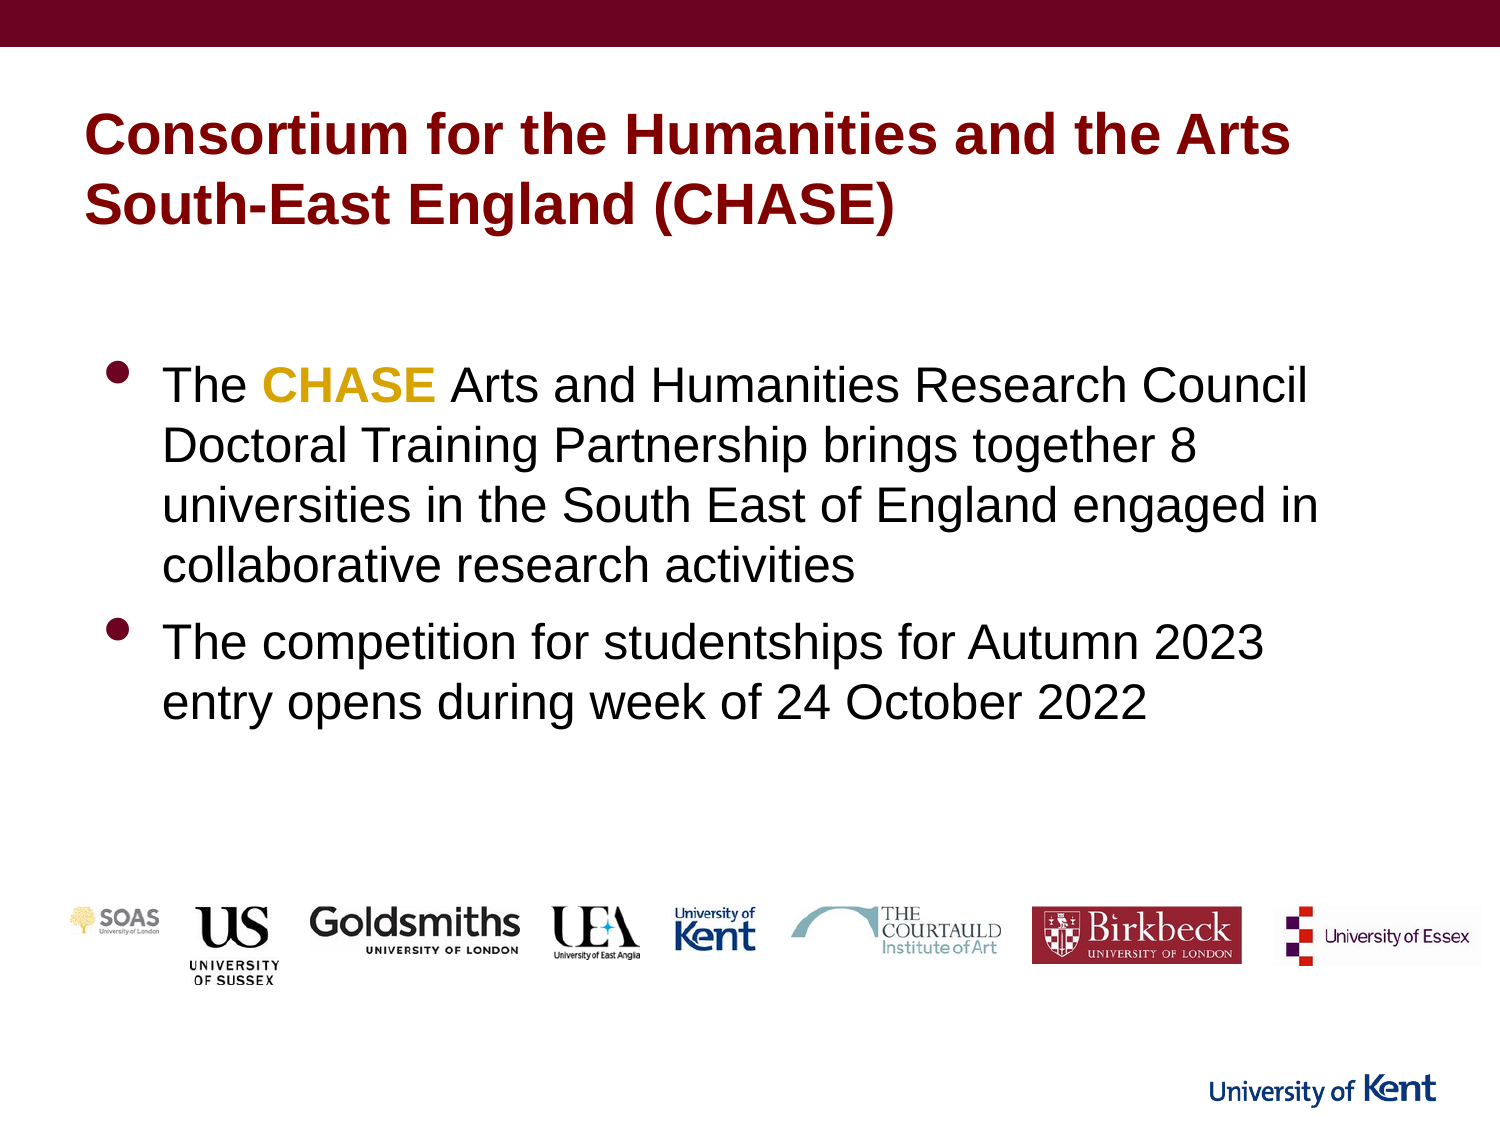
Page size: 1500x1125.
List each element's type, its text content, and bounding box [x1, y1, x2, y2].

list The CHASE Arts and Humanities Research Council Doctoral Training Partnership brings together 8 universities in the South East of England engaged in collaborative research activities The competition for studentships for Autumn 2023 entry opens during week of 24 October 2022 [88, 267, 1376, 839]
title Consortium for the Humanities and the Arts South-East England (CHASE) [69, 119, 1430, 214]
picture [42, 840, 1500, 1018]
picture [1210, 1074, 1436, 1108]
